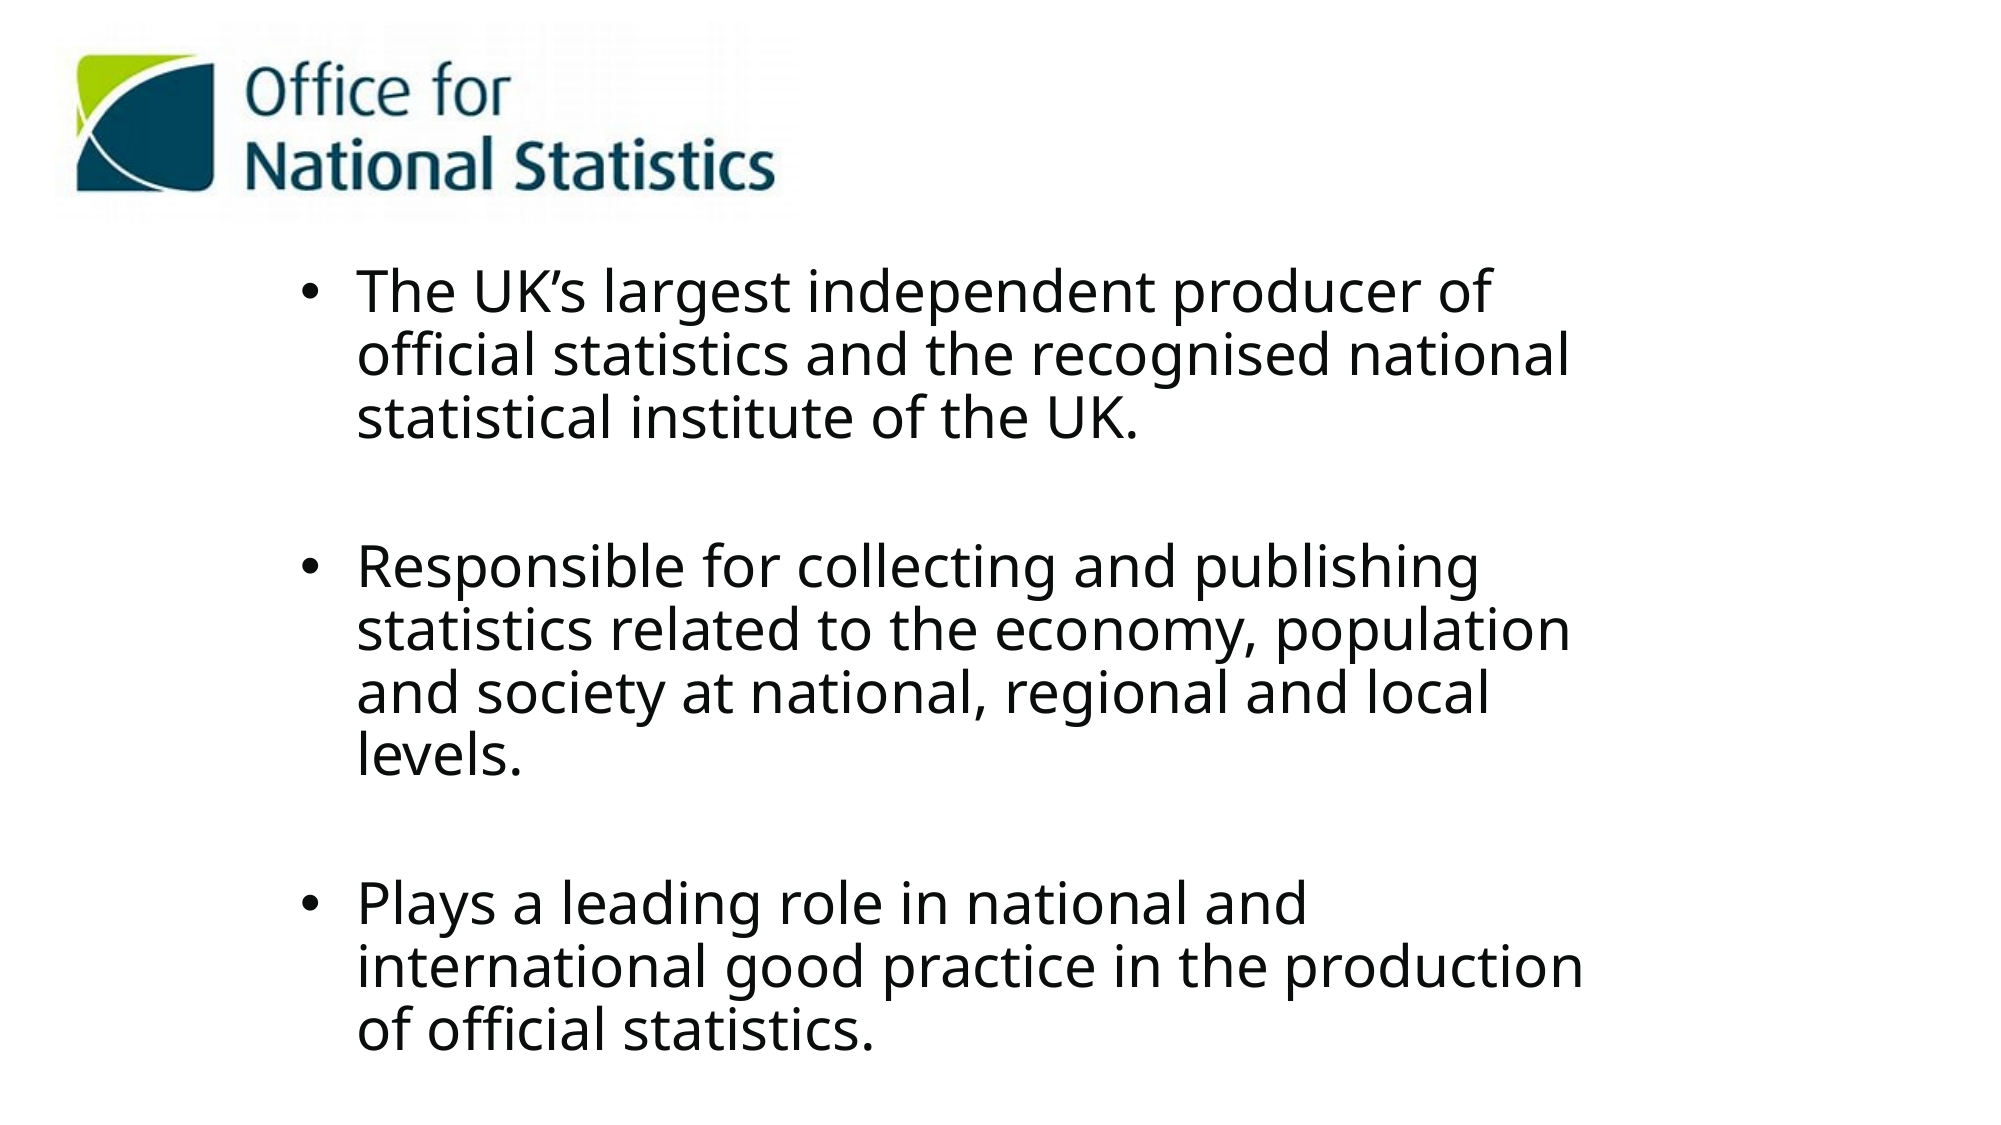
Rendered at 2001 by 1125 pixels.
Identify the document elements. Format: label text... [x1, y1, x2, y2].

text_box The UK’s largest independent producer of official statistics and the recognised national statistical institute of the UK. Responsible for collecting and publishing statistics related to the economy, population and society at national, regional and local levels. Plays a leading role in national and international good practice in the production of official statistics. [285, 254, 1670, 1079]
picture [55, 21, 798, 224]
